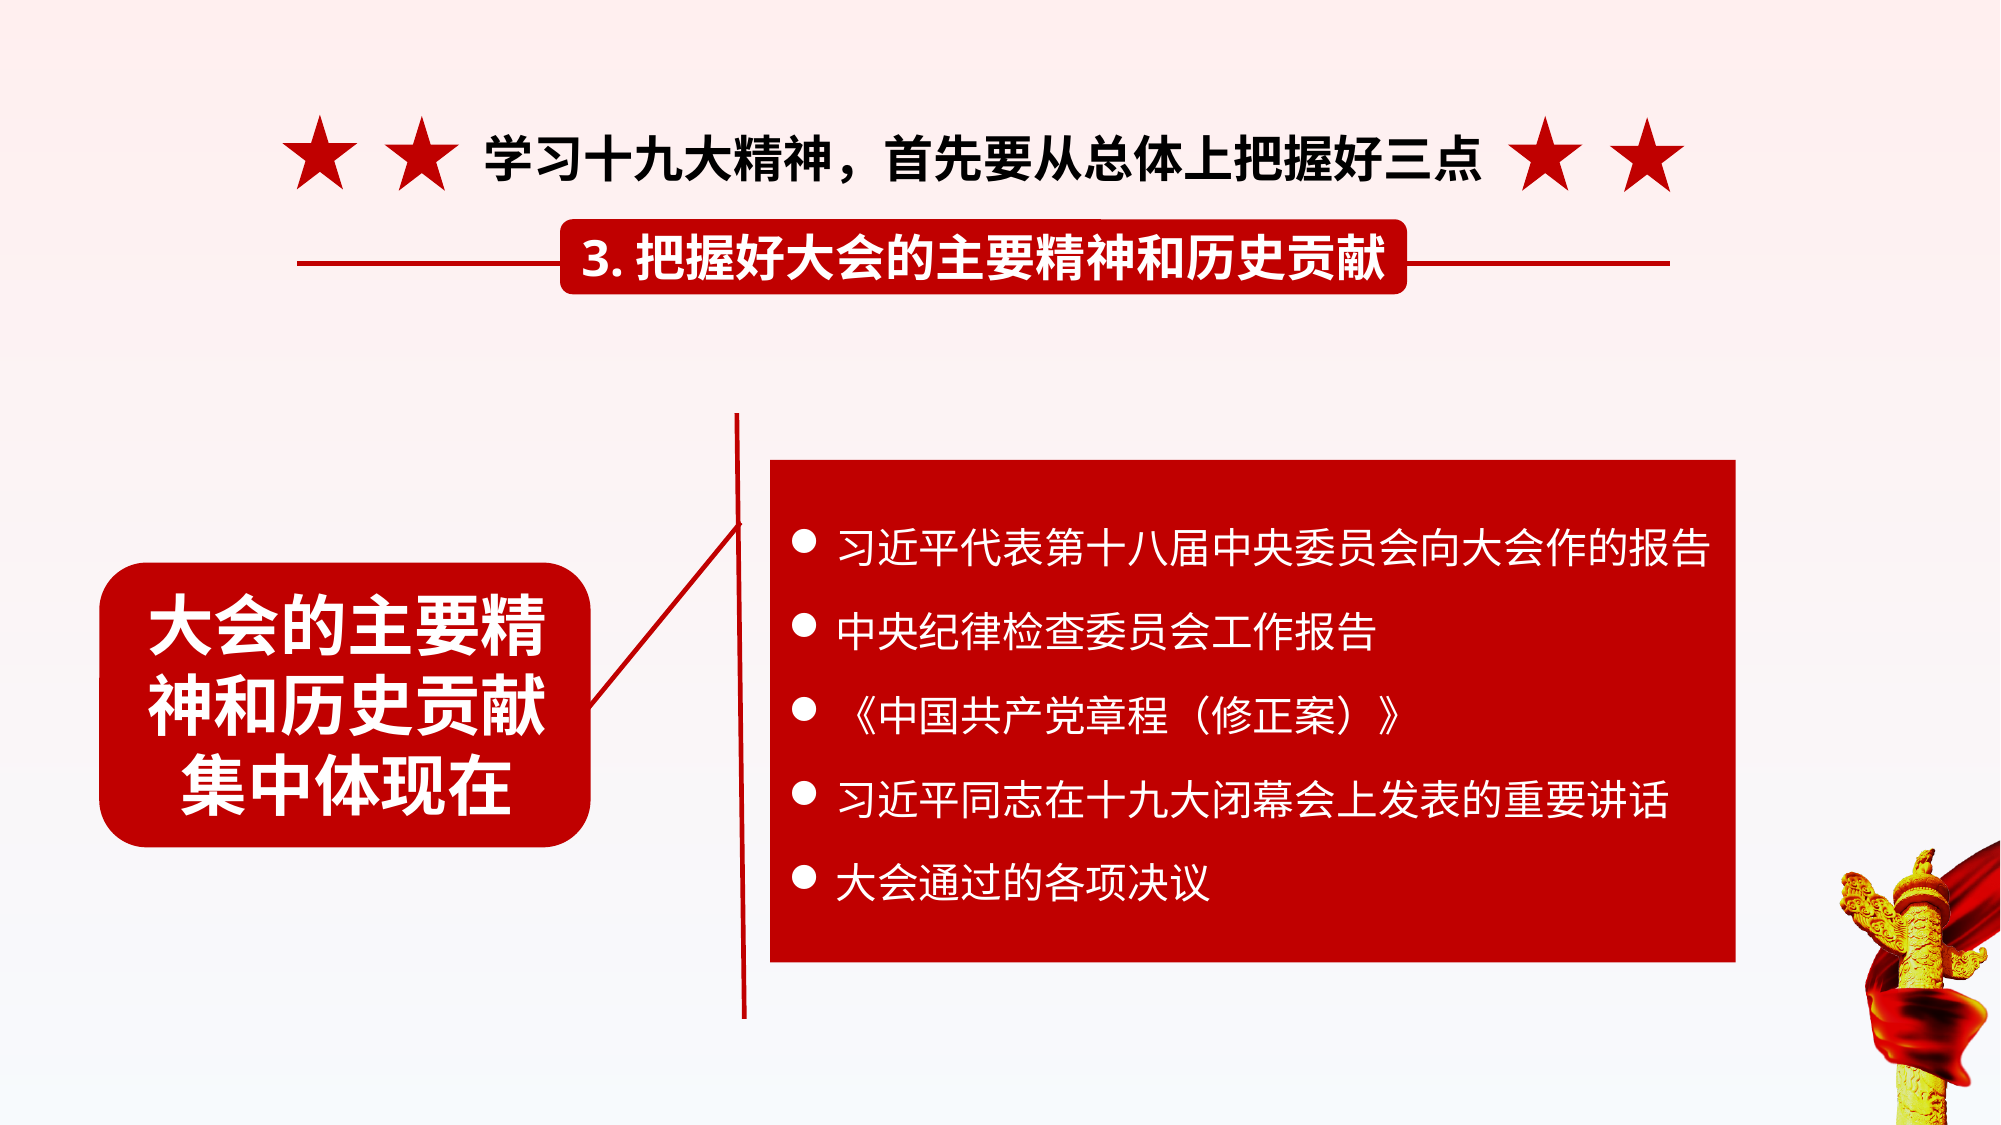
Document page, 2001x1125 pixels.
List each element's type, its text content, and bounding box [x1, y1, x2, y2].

text_box [769, 459, 1737, 963]
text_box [736, 413, 745, 1019]
text_box 习近平代表第十八届中央委员会向大会作的报告 中央纪律检查委员会工作报告 《中国共产党章程（修正案）》 习近平同志在十九大闭幕会上发表的重要讲话 大会通过的各项决议 [773, 504, 1754, 915]
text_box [585, 522, 741, 712]
picture [1837, 799, 2001, 1125]
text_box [1507, 115, 1685, 193]
text_box 大会的主要精神和历史贡献集中体现在 [122, 576, 573, 831]
text_box 学习十九大精神，首先要从总体上把握好三点 [468, 119, 1499, 195]
text_box 3.把握好大会的主要精神和历史贡献 [558, 218, 1409, 296]
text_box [282, 114, 460, 191]
text_box [98, 561, 592, 849]
